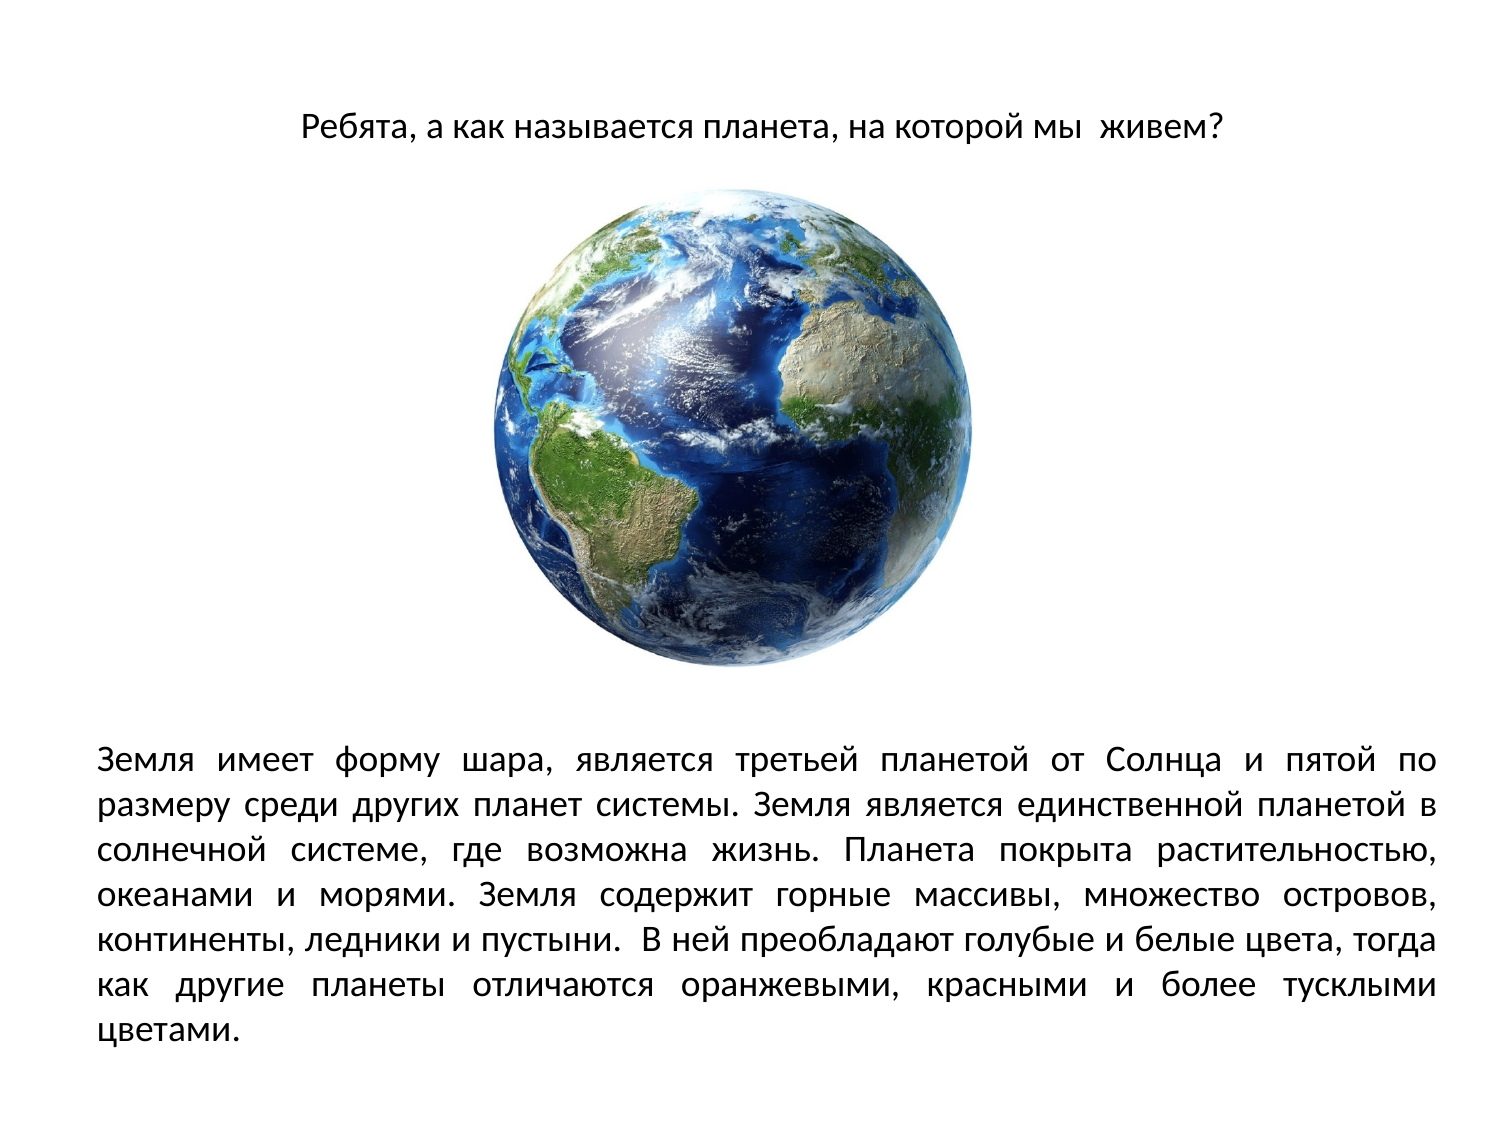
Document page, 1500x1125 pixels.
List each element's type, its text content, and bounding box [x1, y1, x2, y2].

text_box Земля имеет форму шара, является третьей планетой от Солнца и пятой по размеру среди других планет системы. Земля является единственной планетой в солнечной системе, где возможна жизнь. Планета покрыта растительностью, океанами и морями. Земля содержит горные массивы, множество островов, континенты, ледники и пустыни. В ней преобладают голубые и белые цвета, тогда как другие планеты отличаются оранжевыми, красными и более тусклыми цветами. [82, 726, 1454, 1057]
picture [491, 187, 973, 669]
text_box Ребята, а как называется планета, на которой мы живем? [128, 93, 1407, 154]
